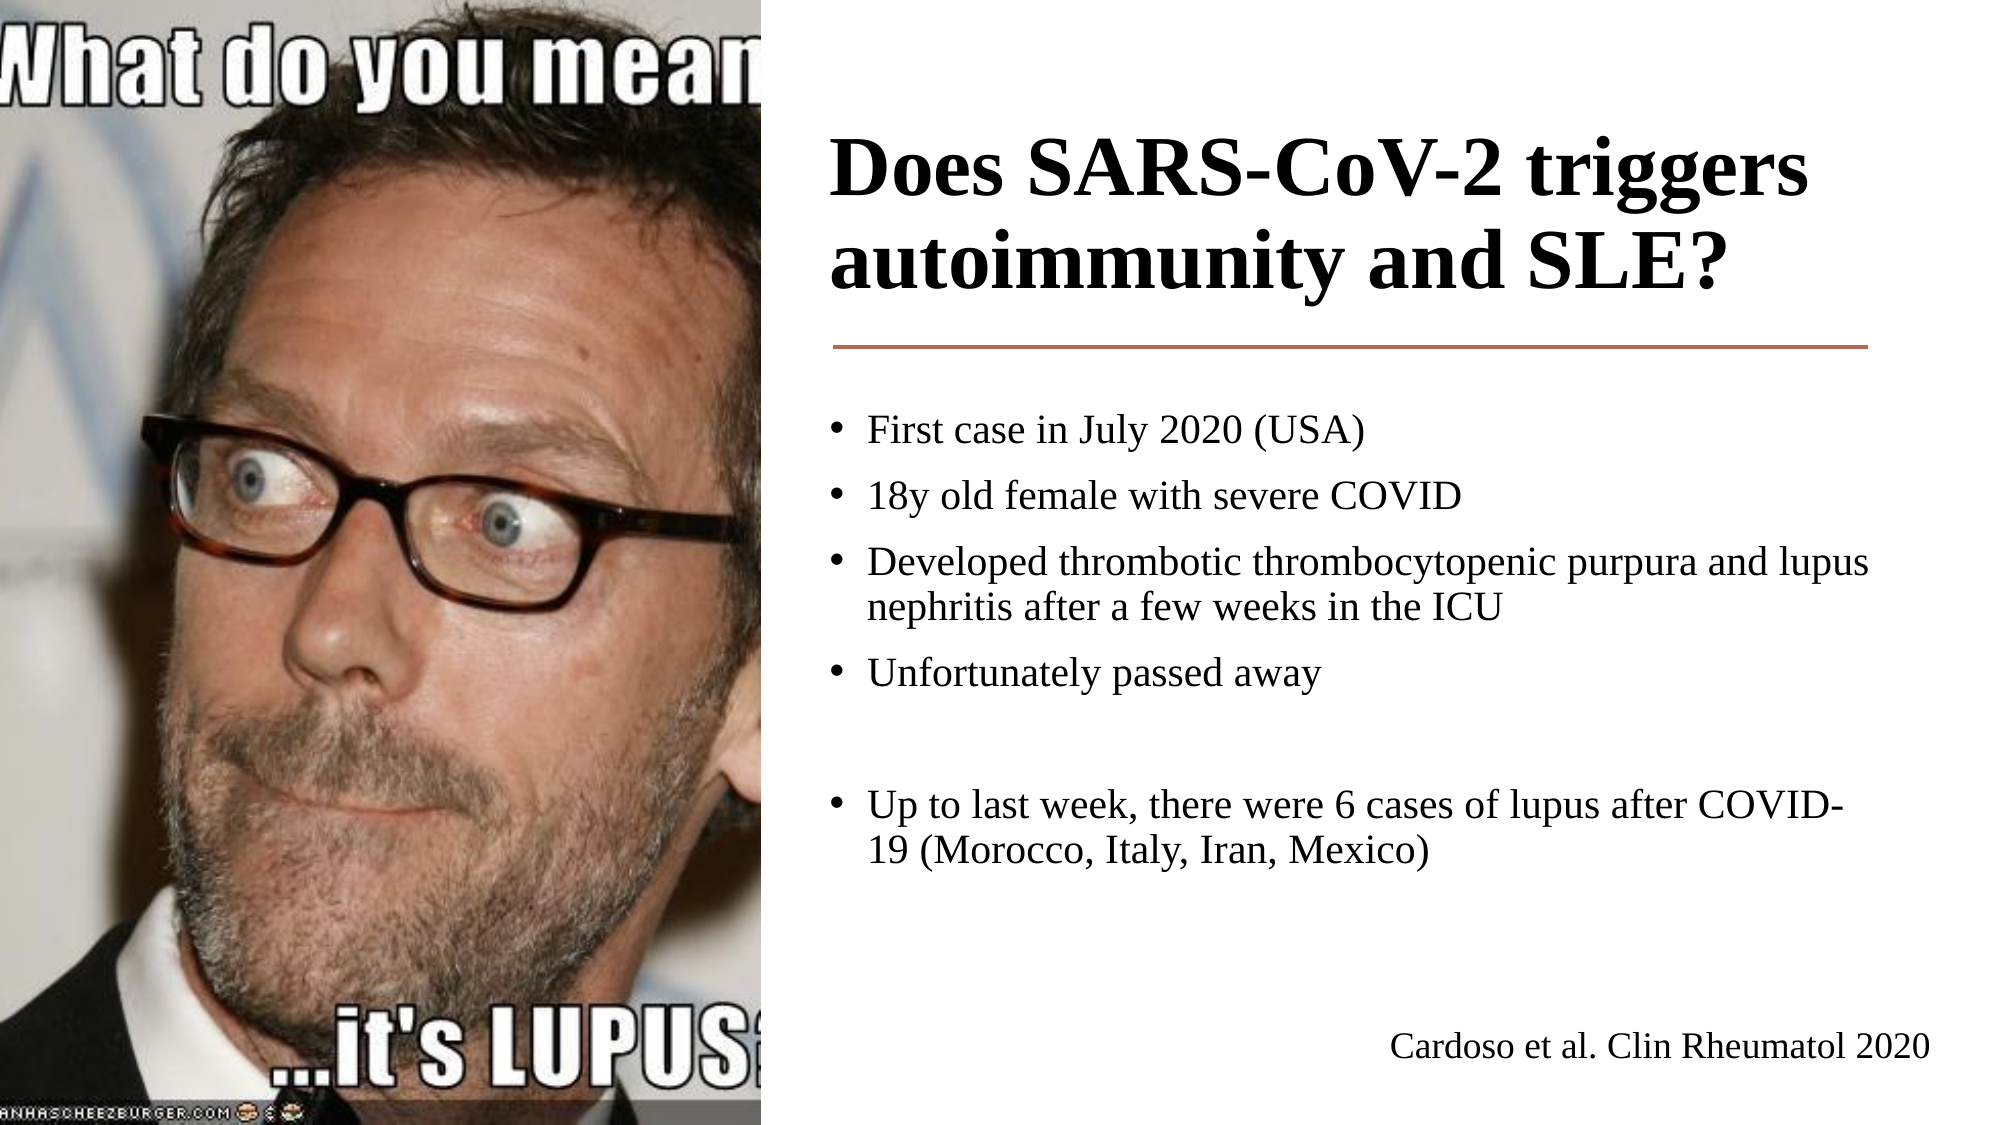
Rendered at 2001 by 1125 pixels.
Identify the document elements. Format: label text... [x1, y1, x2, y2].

title Does SARS-CoV-2 triggers autoimmunity and SLE? [814, 103, 1895, 315]
picture [0, 0, 761, 1125]
text_box Cardoso et al. Clin Rheumatol 2020 [1209, 1013, 1946, 1073]
list First case in July 2020 (USA) 18y old female with severe COVID Developed thrombotic thrombocytopenic purpura and lupus nephritis after a few weeks in the ICU Unfortunately passed away Up to last week, there were 6 cases of lupus after COVID-19 (Morocco, Italy, Iran, Mexico) [814, 399, 1895, 1021]
